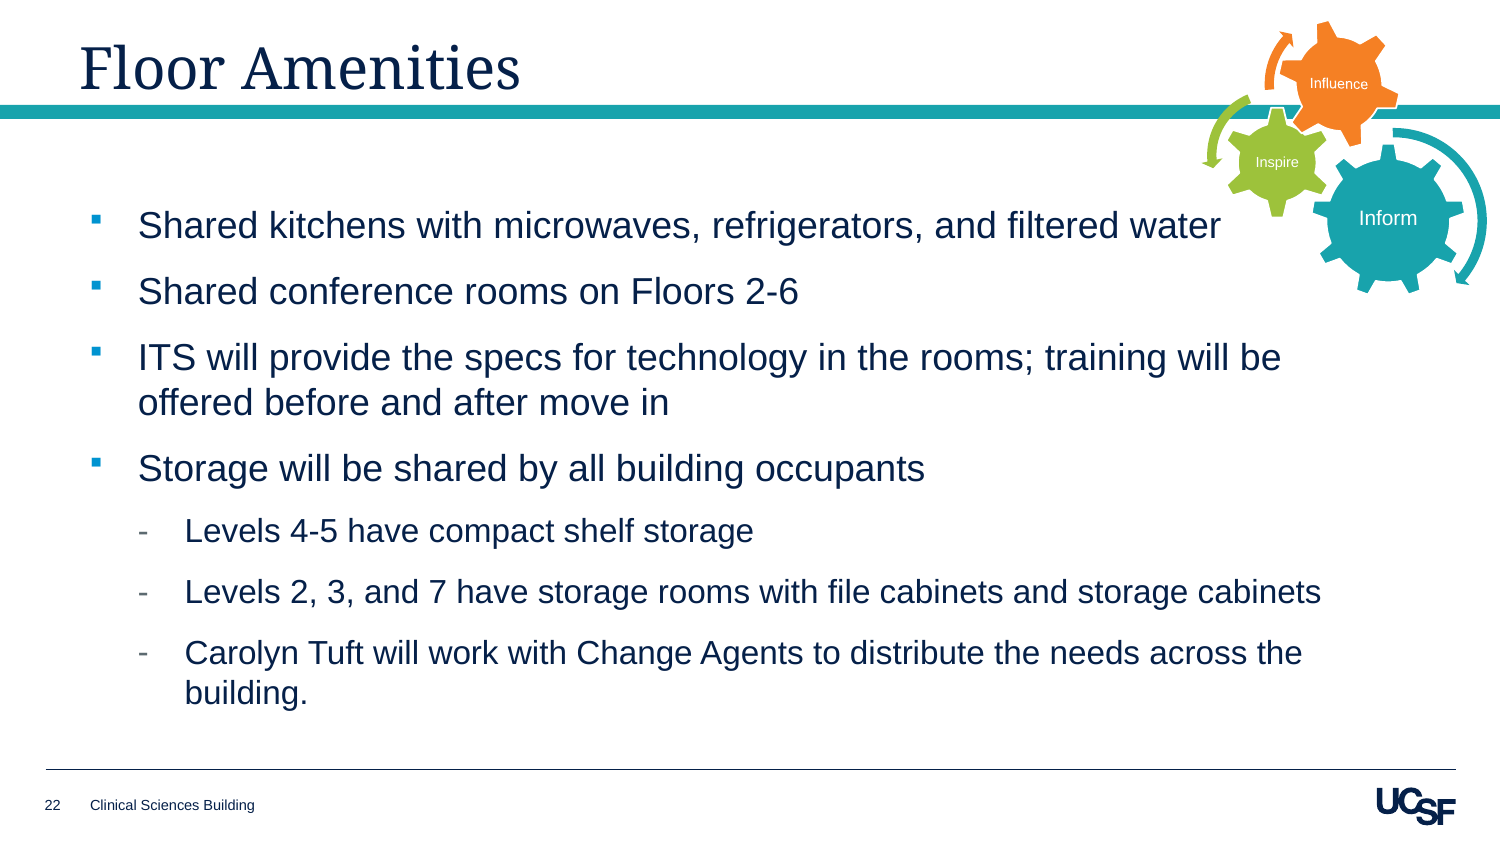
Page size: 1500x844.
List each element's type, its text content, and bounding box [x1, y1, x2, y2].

slide_number 22 [44, 793, 85, 814]
list Shared kitchens with microwaves, refrigerators, and filtered water Shared conference rooms on Floors 2-6 ITS will provide the specs for technology in the rooms; training will be offered before and after move in Storage will be shared by all building occupants Levels 4-5 have compact shelf storage Levels 2, 3, and 7 have storage rooms with file cabinets and storage cabinets Carolyn Tuft will work with Change Agents to distribute the needs across the building. [74, 193, 1423, 712]
footer Clinical Sciences Building [89, 796, 798, 813]
text_box [0, 104, 1121, 119]
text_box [1121, 10, 1500, 292]
title Floor Amenities [64, 33, 1121, 109]
